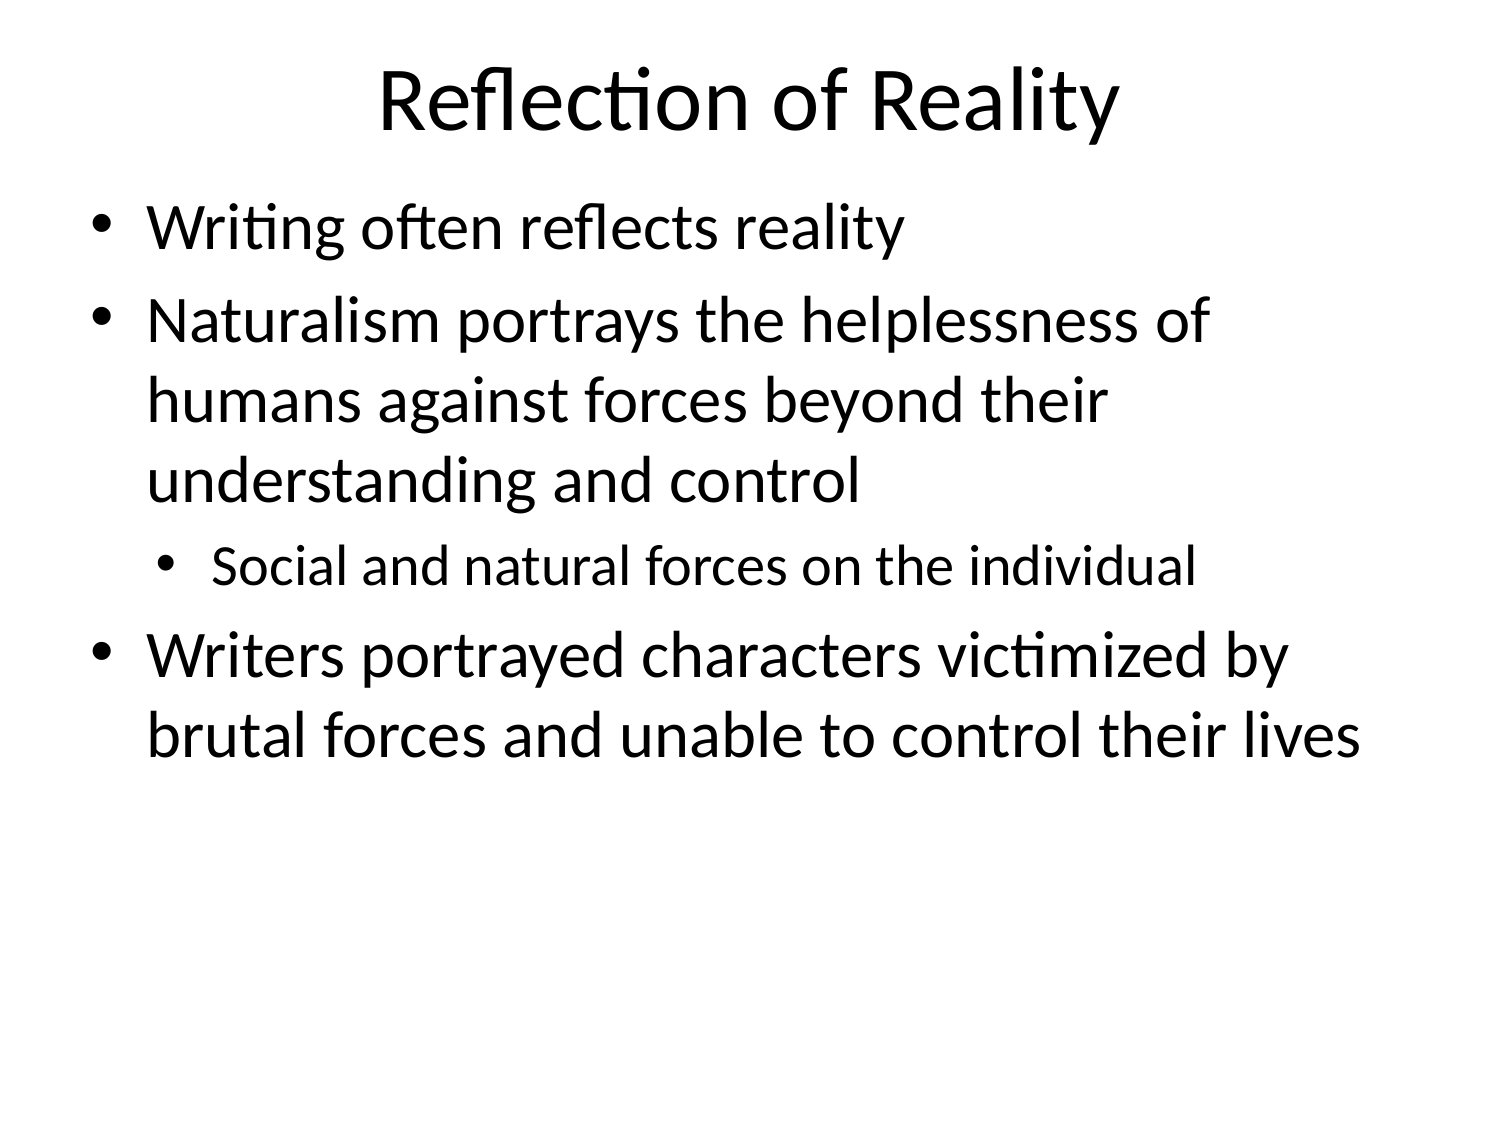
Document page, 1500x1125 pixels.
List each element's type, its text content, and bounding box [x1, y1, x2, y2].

title Reflection of Reality [75, 0, 1425, 174]
list Writing often reflects reality Naturalism portrays the helplessness of humans against forces beyond their understanding and control Social and natural forces on the individual Writers portrayed characters victimized by brutal forces and unable to control their lives [75, 174, 1425, 1005]
